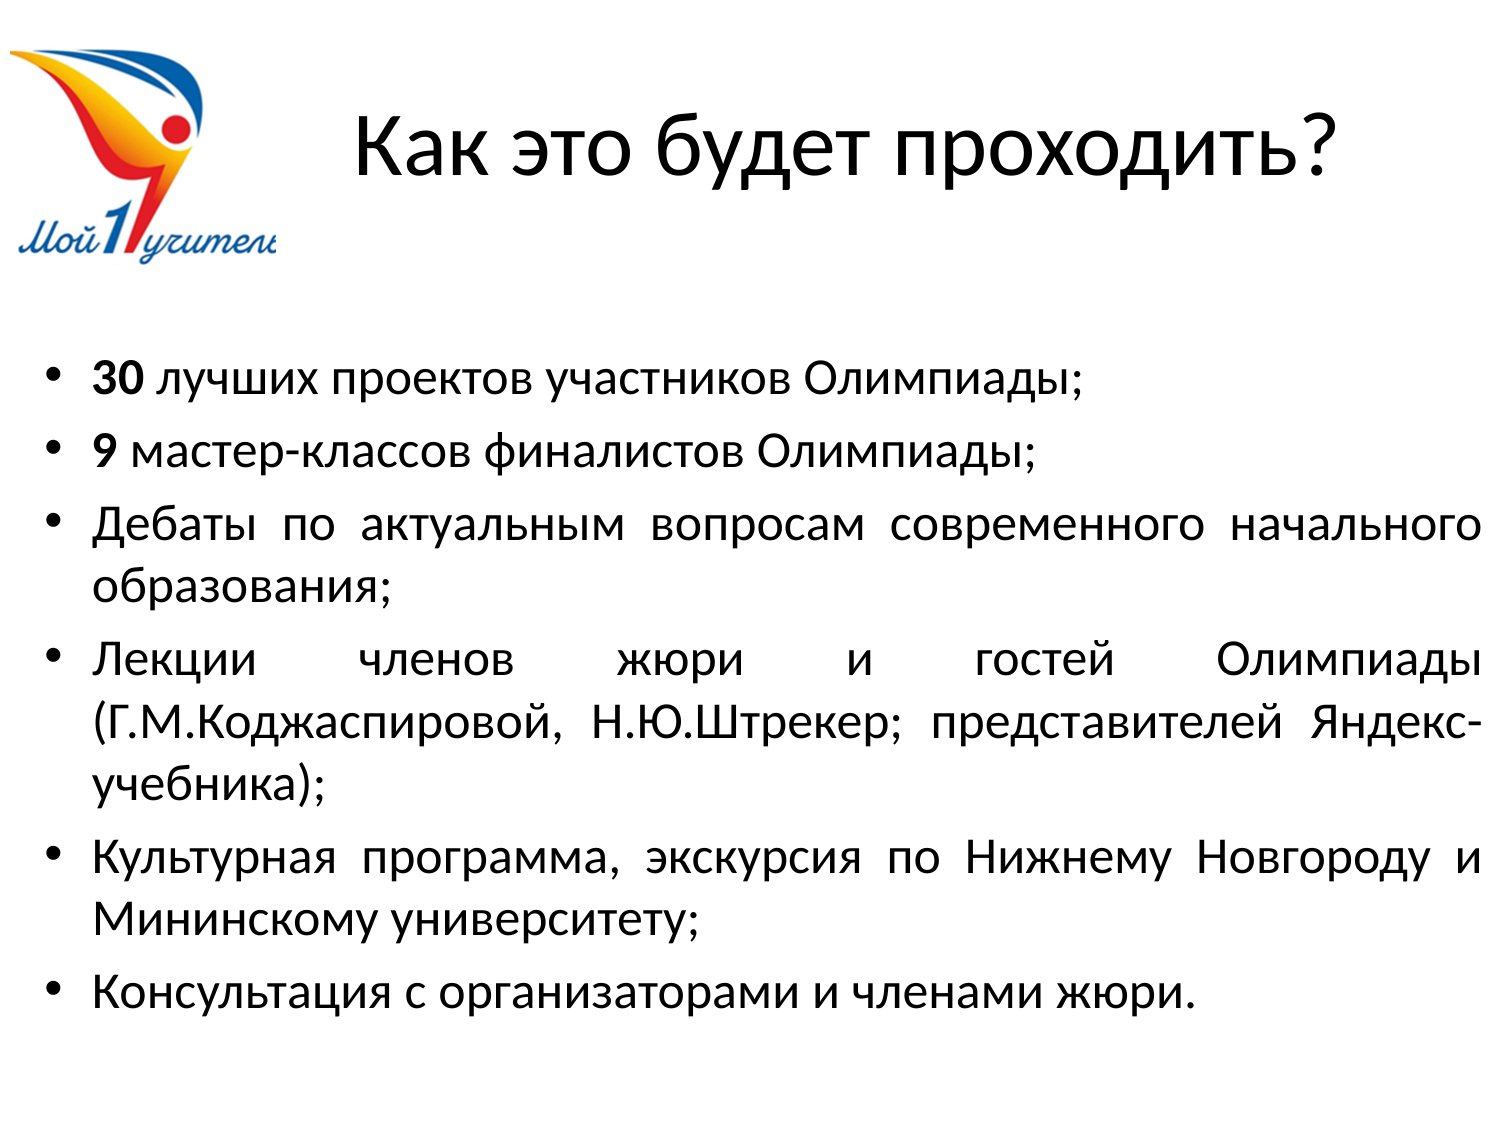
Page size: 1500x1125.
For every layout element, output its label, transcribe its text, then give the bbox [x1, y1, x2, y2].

list 30 лучших проектов участников Олимпиады; 9 мастер-классов финалистов Олимпиады; Дебаты по актуальным вопросам современного начального образования; Лекции членов жюри и гостей Олимпиады (Г.М.Коджаспировой, Н.Ю.Штрекер; представителей Яндекс-учебника); Культурная программа, экскурсия по Нижнему Новгороду и Мининскому университету; Консультация с организаторами и членами жюри. [29, 262, 1500, 1035]
picture [10, 0, 276, 266]
title Как это будет проходить? [280, 45, 1425, 233]
